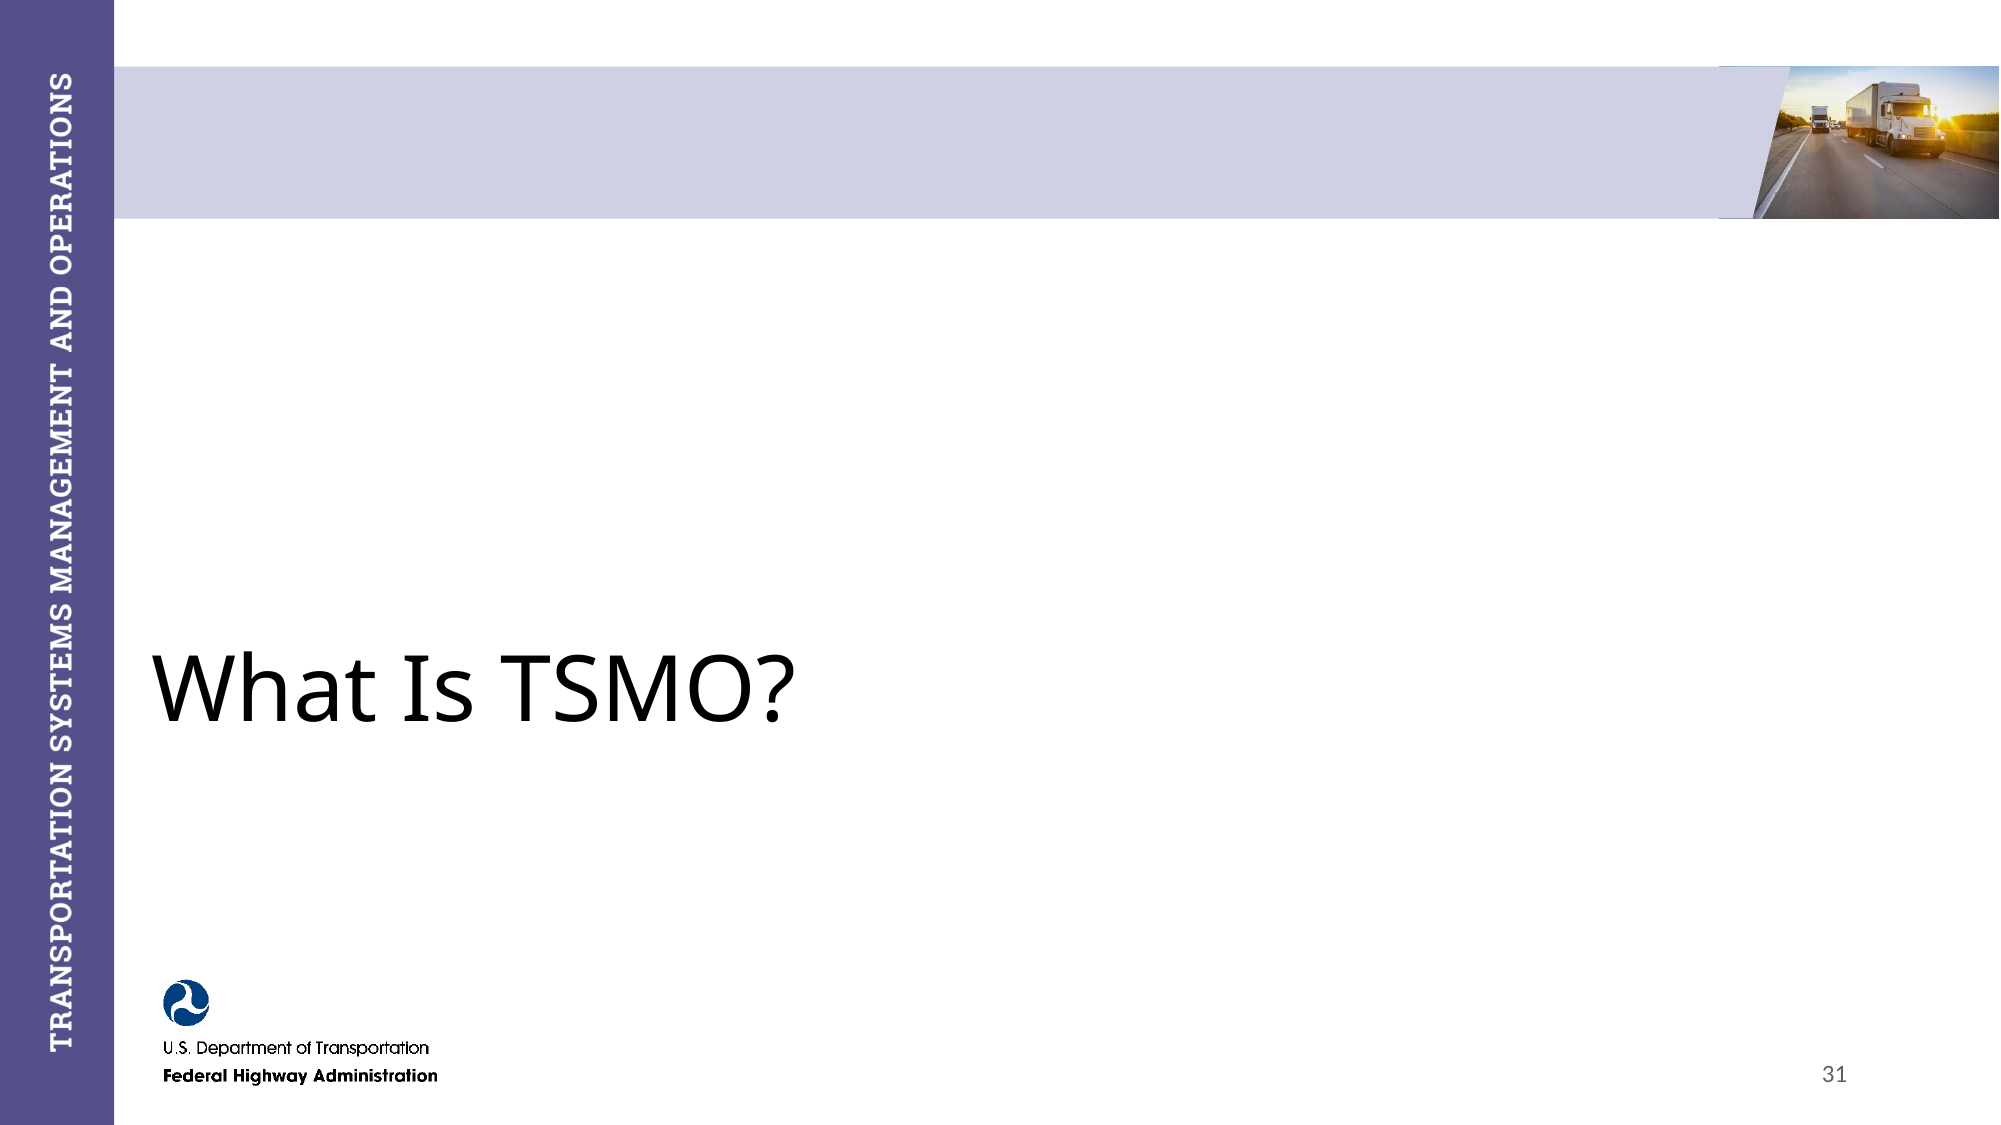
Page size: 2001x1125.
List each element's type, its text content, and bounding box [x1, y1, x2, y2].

picture [46, 64, 109, 1061]
title What Is TSMO? [136, 280, 1862, 749]
picture [1753, 66, 1999, 219]
picture [161, 977, 439, 1088]
slide_number 31 [1412, 1042, 1863, 1103]
